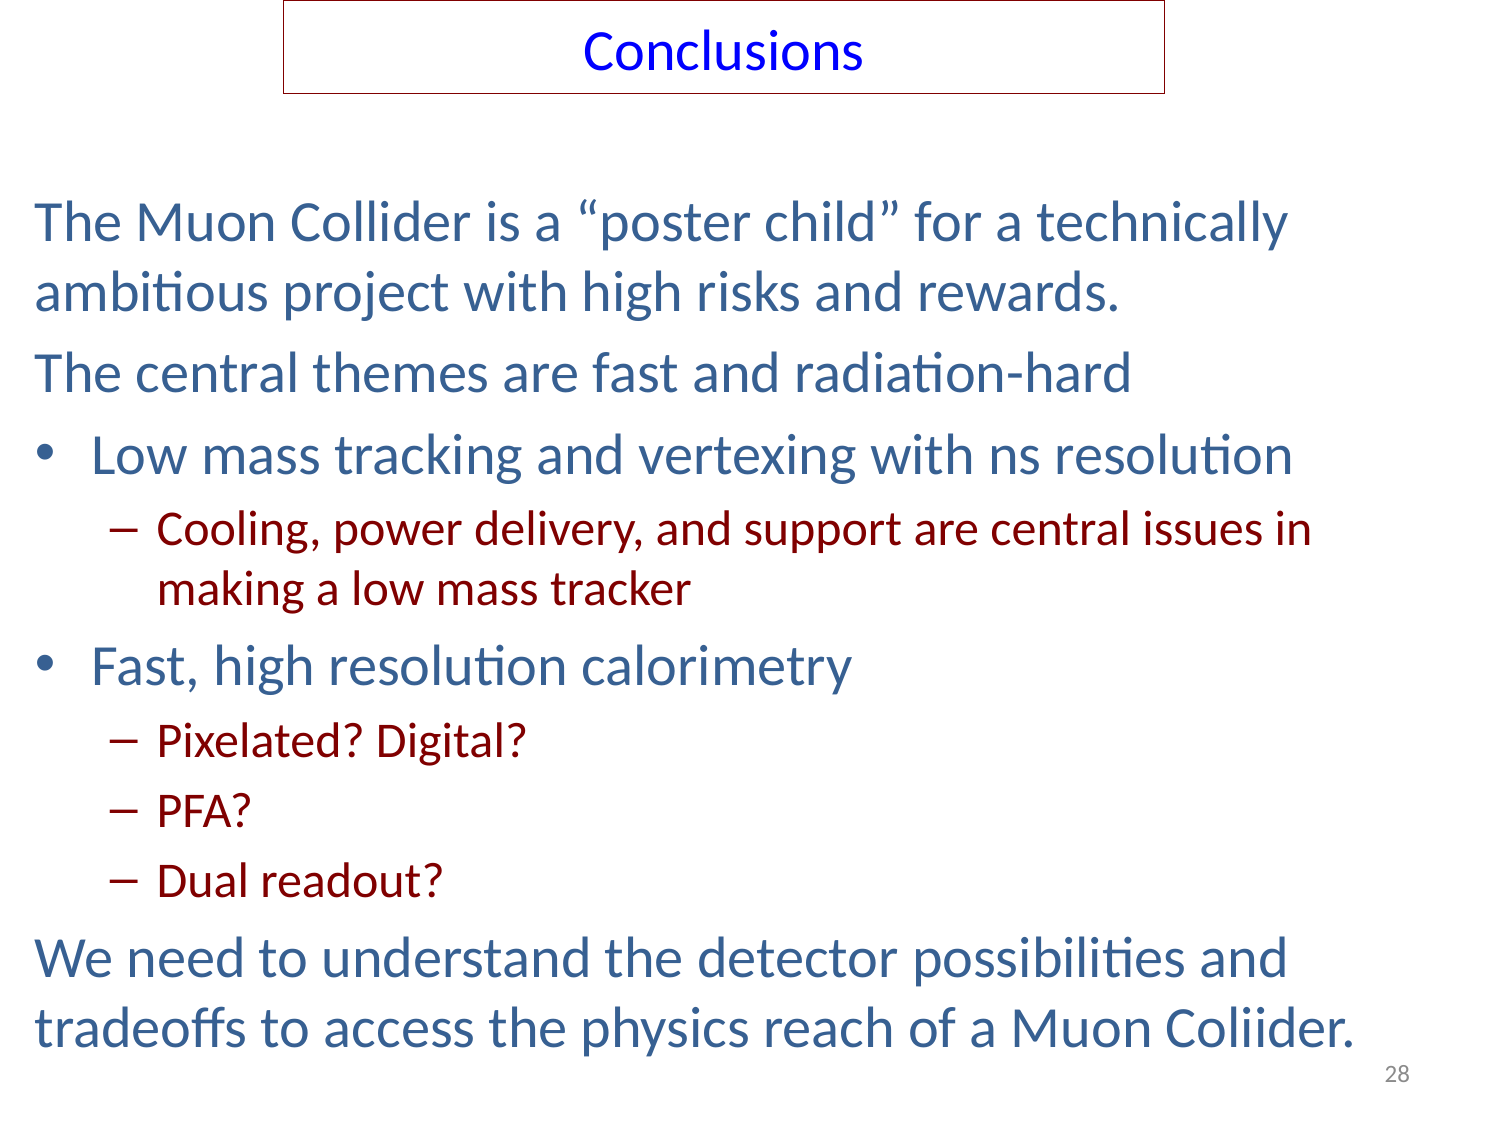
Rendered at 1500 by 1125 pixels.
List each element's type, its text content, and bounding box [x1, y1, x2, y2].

title Conclusions [283, 0, 1165, 94]
slide_number 28 [1074, 1042, 1425, 1103]
list The Muon Collider is a “poster child” for a technically ambitious project with high risks and rewards. The central themes are fast and radiation-hard Low mass tracking and vertexing with ns resolution Cooling, power delivery, and support are central issues in making a low mass tracker Fast, high resolution calorimetry Pixelated? Digital? PFA? Dual readout? We need to understand the detector possibilities and tradeoffs to access the physics reach of a Muon Coliider. [19, 175, 1441, 1069]
